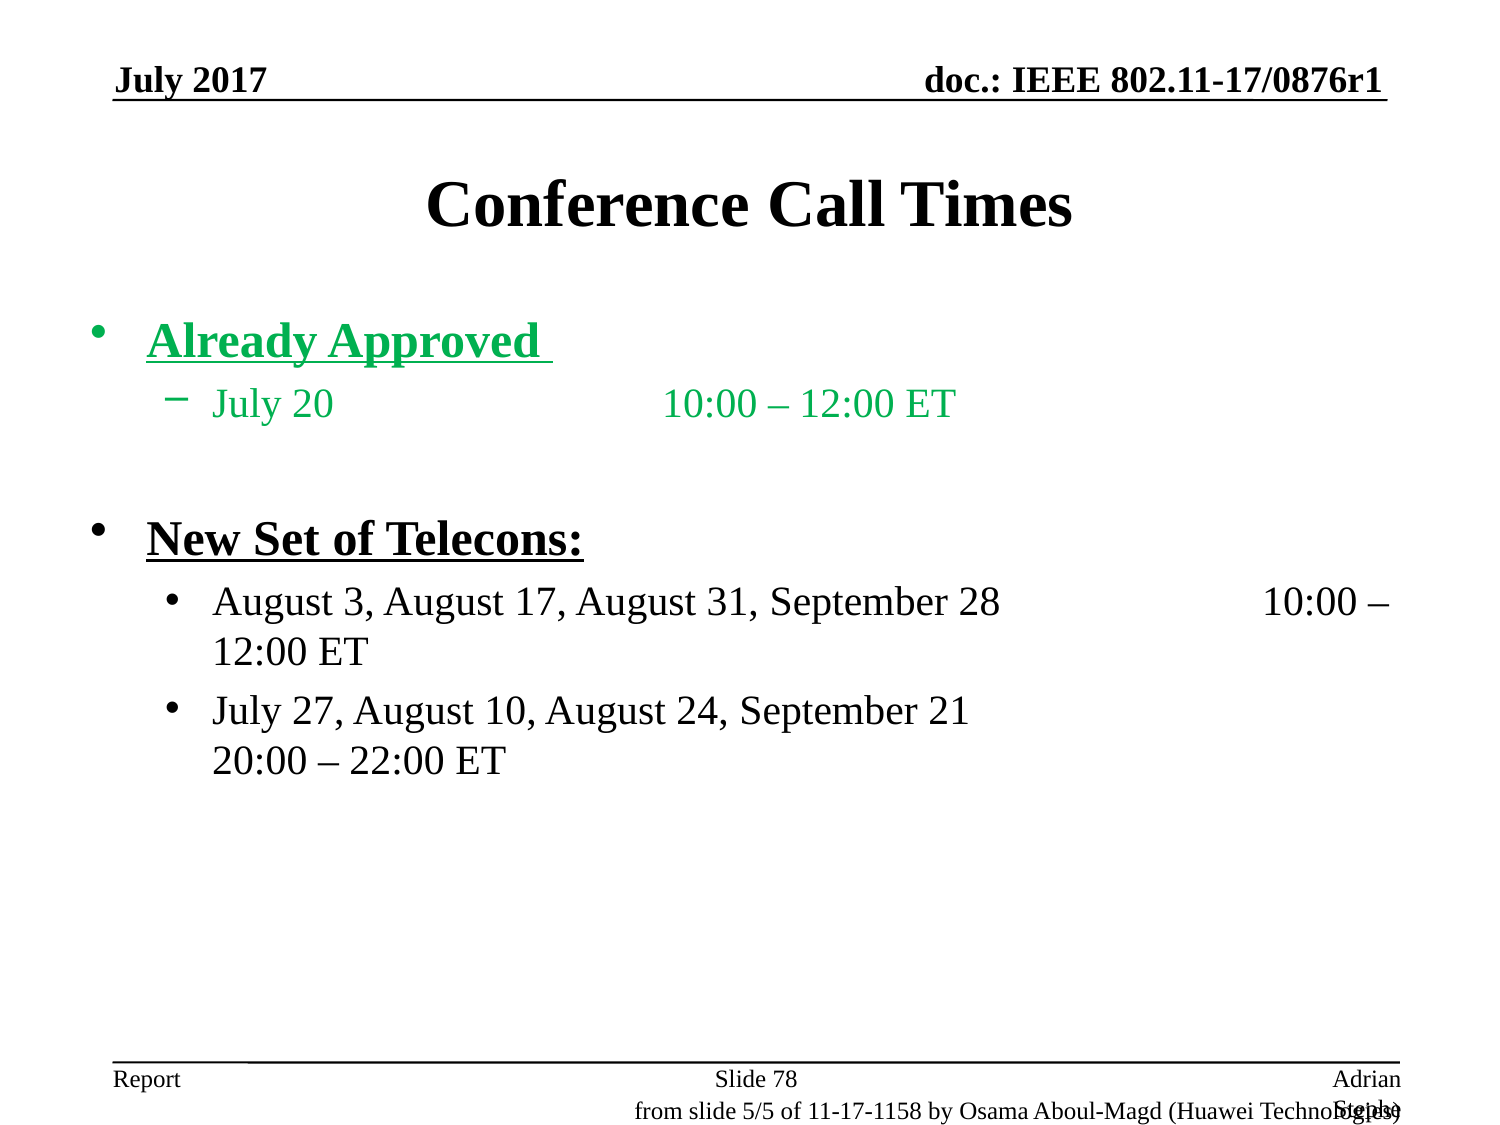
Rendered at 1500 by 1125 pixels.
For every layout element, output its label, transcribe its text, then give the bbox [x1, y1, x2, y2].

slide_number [114, 54, 374, 101]
title Conference Call Times [112, 112, 1388, 288]
slide_number Slide 78 [711, 1061, 801, 1087]
list Already Approved July 20 10:00 – 12:00 ET New Set of Telecons: August 3, August 17, August 31, September 28 10:00 – 12:00 ET July 27, August 10, August 24, September 21 20:00 – 22:00 ET [75, 299, 1450, 975]
text_box from slide 5/5 of 11-17-1158 by Osama Aboul-Magd (Huawei Technologies) [343, 1087, 1417, 1125]
footer Adrian Stephens, Intel Corporation [1324, 1061, 1402, 1087]
